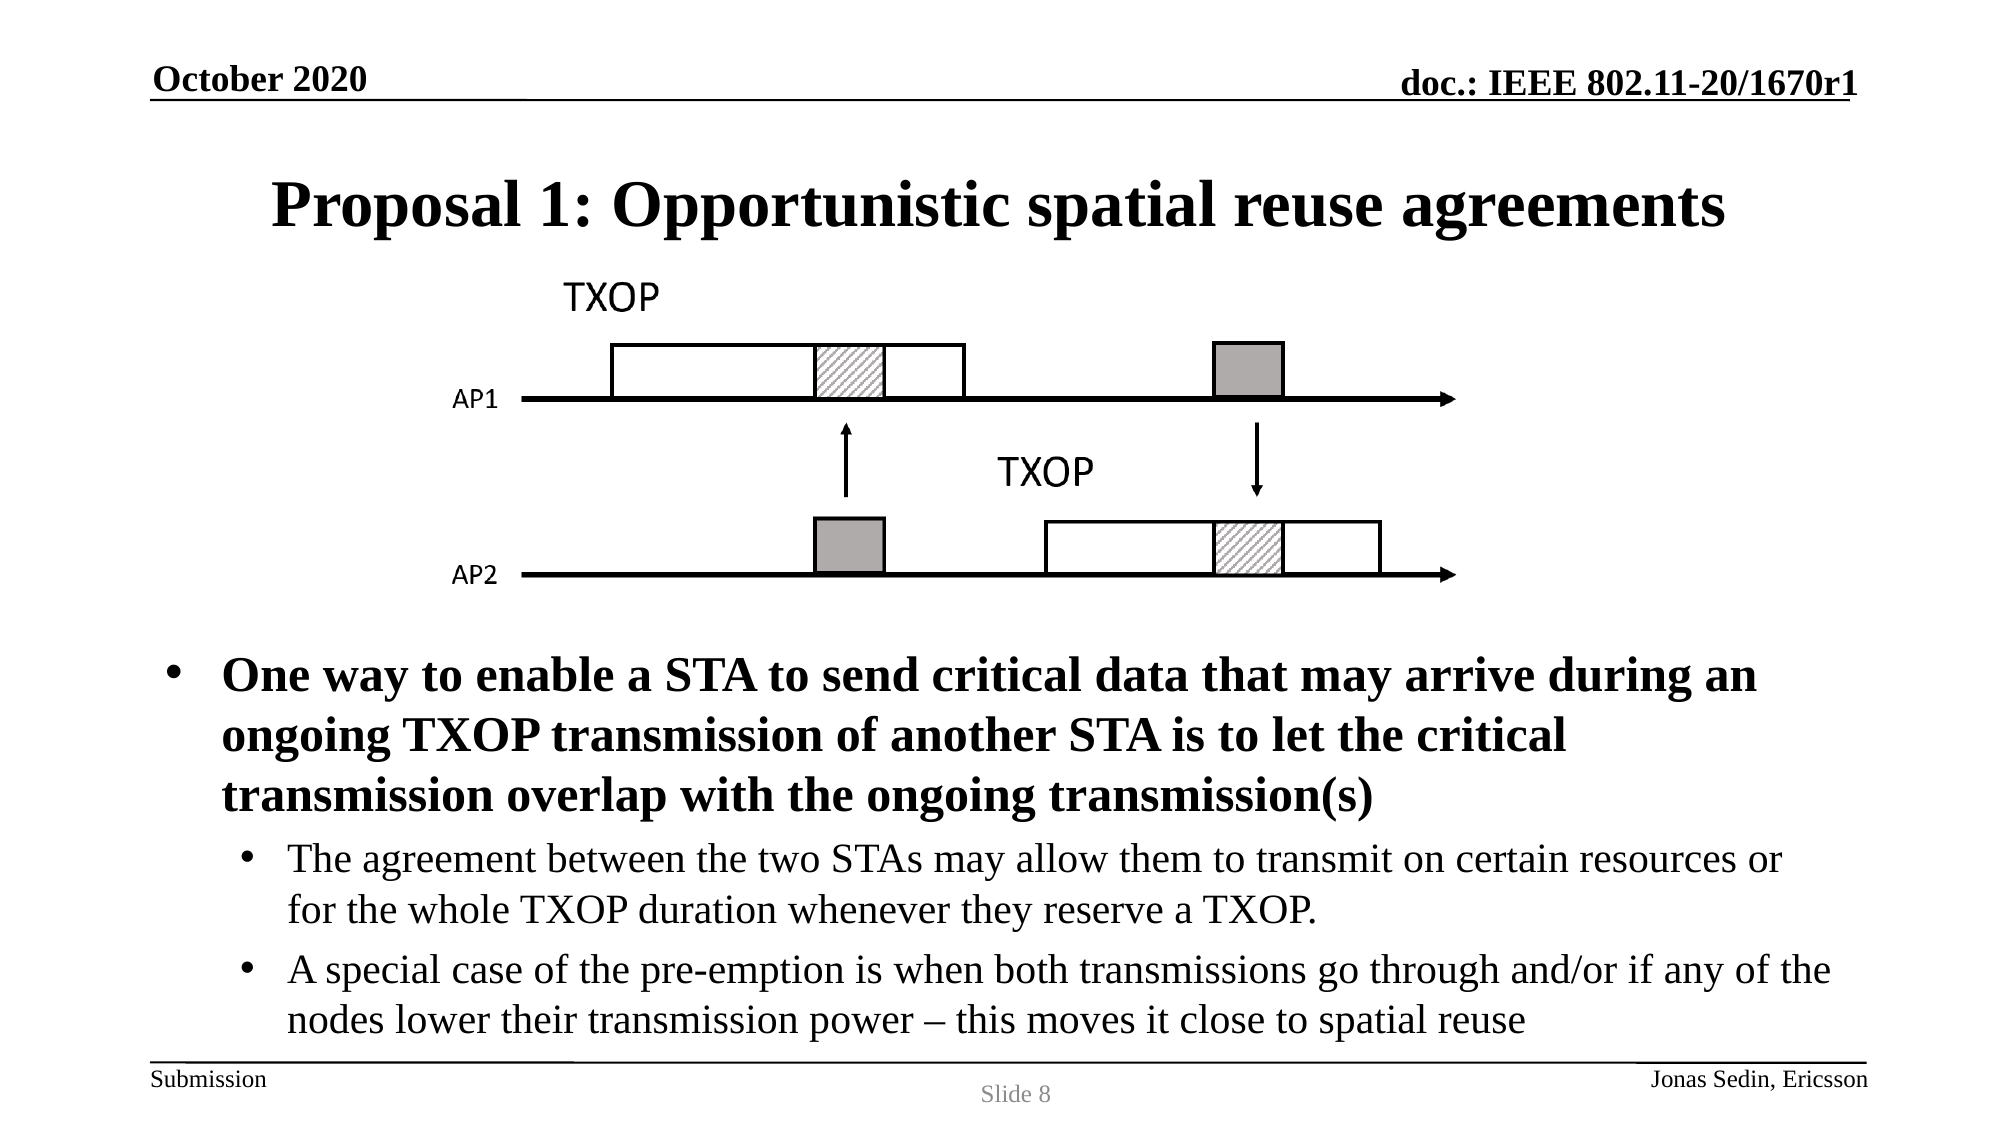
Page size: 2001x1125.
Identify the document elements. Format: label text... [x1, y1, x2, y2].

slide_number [152, 54, 563, 100]
title Proposal 1: Opportunistic spatial reuse agreements [149, 112, 1850, 288]
slide_number Slide 8 [950, 1062, 1066, 1122]
footer Jonas Sedin, Ericsson [1171, 1061, 1869, 1093]
picture [427, 254, 1473, 609]
list One way to enable a STA to send critical data that may arrive during an ongoing TXOP transmission of another STA is to let the critical transmission overlap with the ongoing transmission(s) The agreement between the two STAs may allow them to transmit on certain resources or for the whole TXOP duration whenever they reserve a TXOP. A special case of the pre-emption is when both transmissions go through and/or if any of the nodes lower their transmission power – this moves it close to spatial reuse [149, 633, 1850, 1125]
